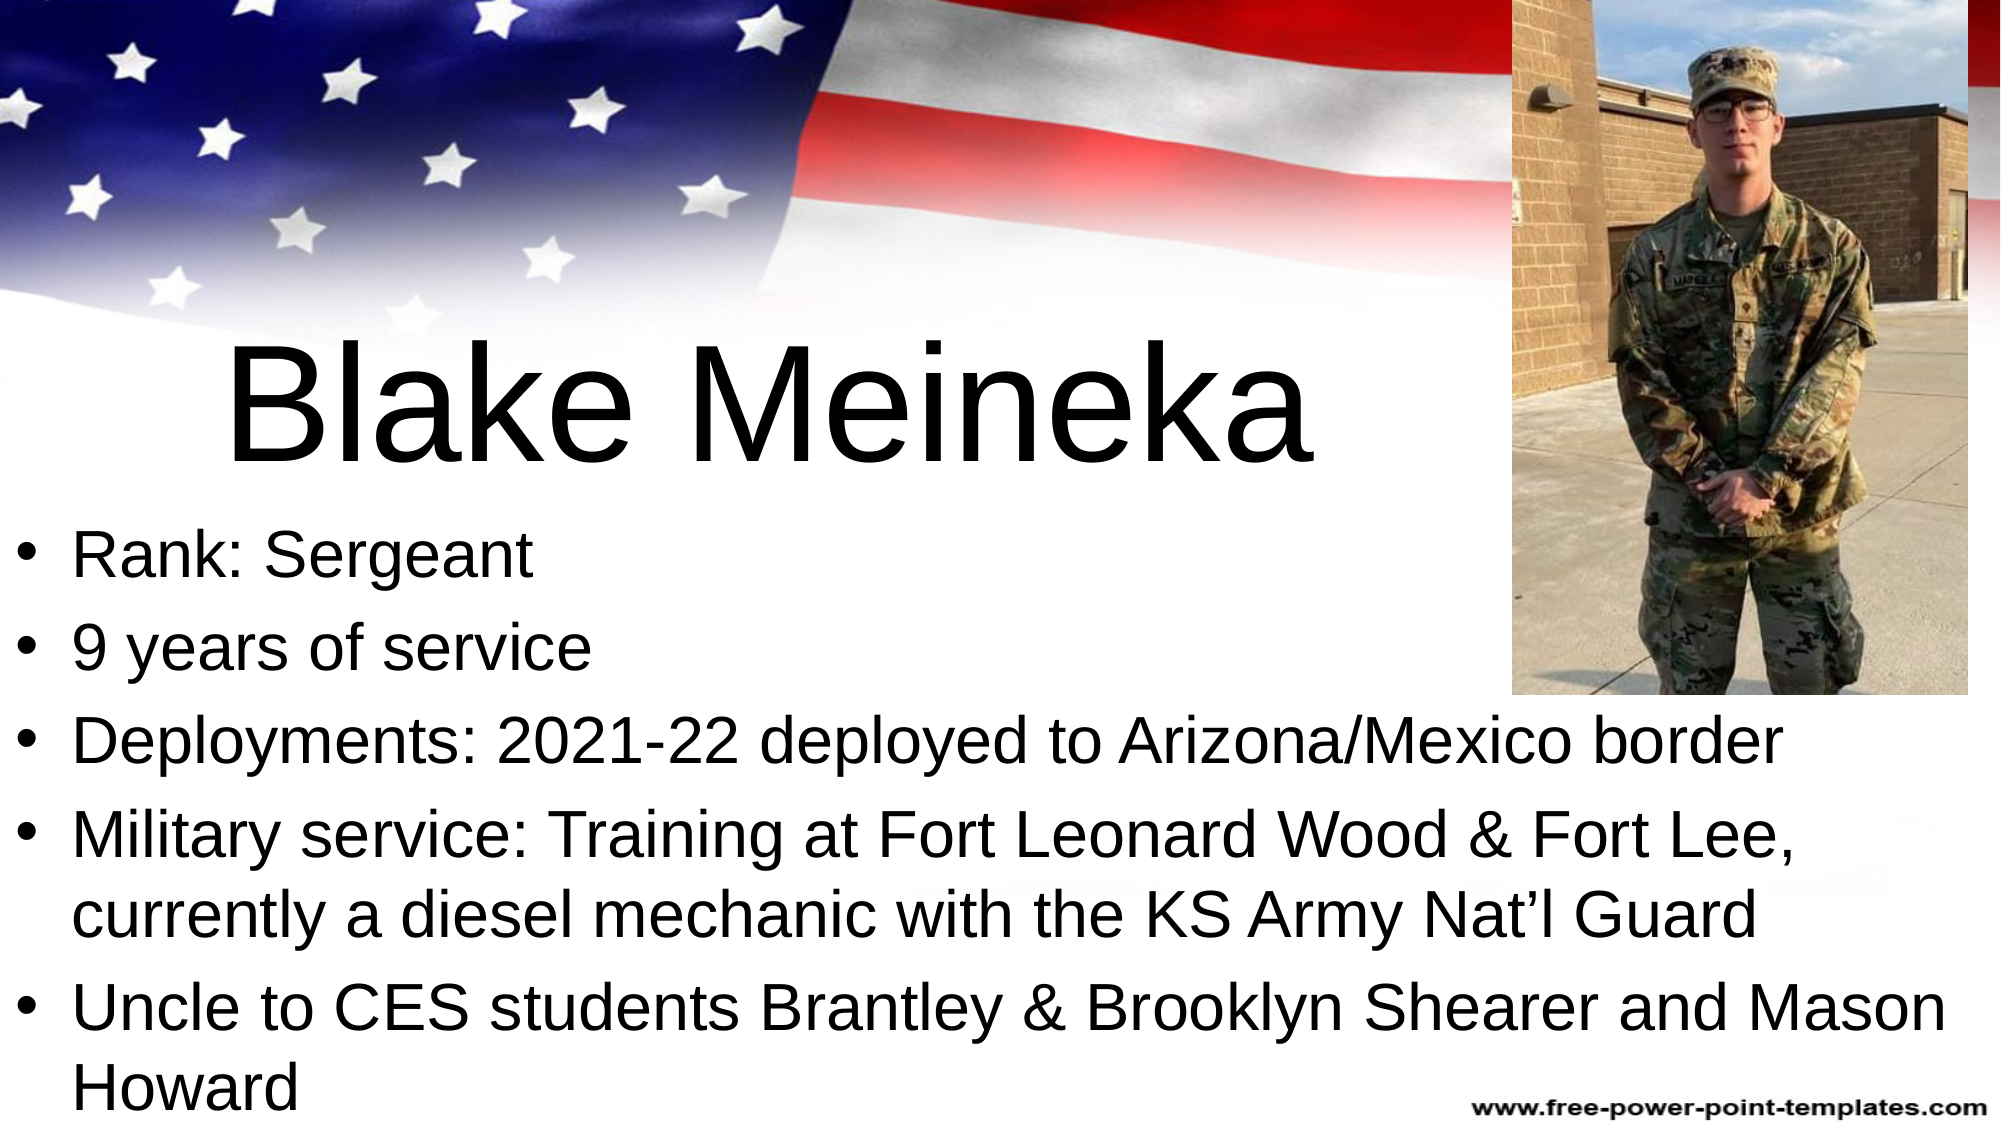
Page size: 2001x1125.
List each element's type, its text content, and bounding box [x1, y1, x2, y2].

title Blake Meineka [0, 301, 1506, 489]
list Rank: Sergeant 9 years of service Deployments: 2021-22 deployed to Arizona/Mexico border Military service: Training at Fort Leonard Wood & Fort Lee, currently a diesel mechanic with the KS Army Nat’l Guard Uncle to CES students Brantley & Brooklyn Shearer and Mason Howard [0, 503, 2000, 1125]
picture [0, 0, 2001, 1125]
